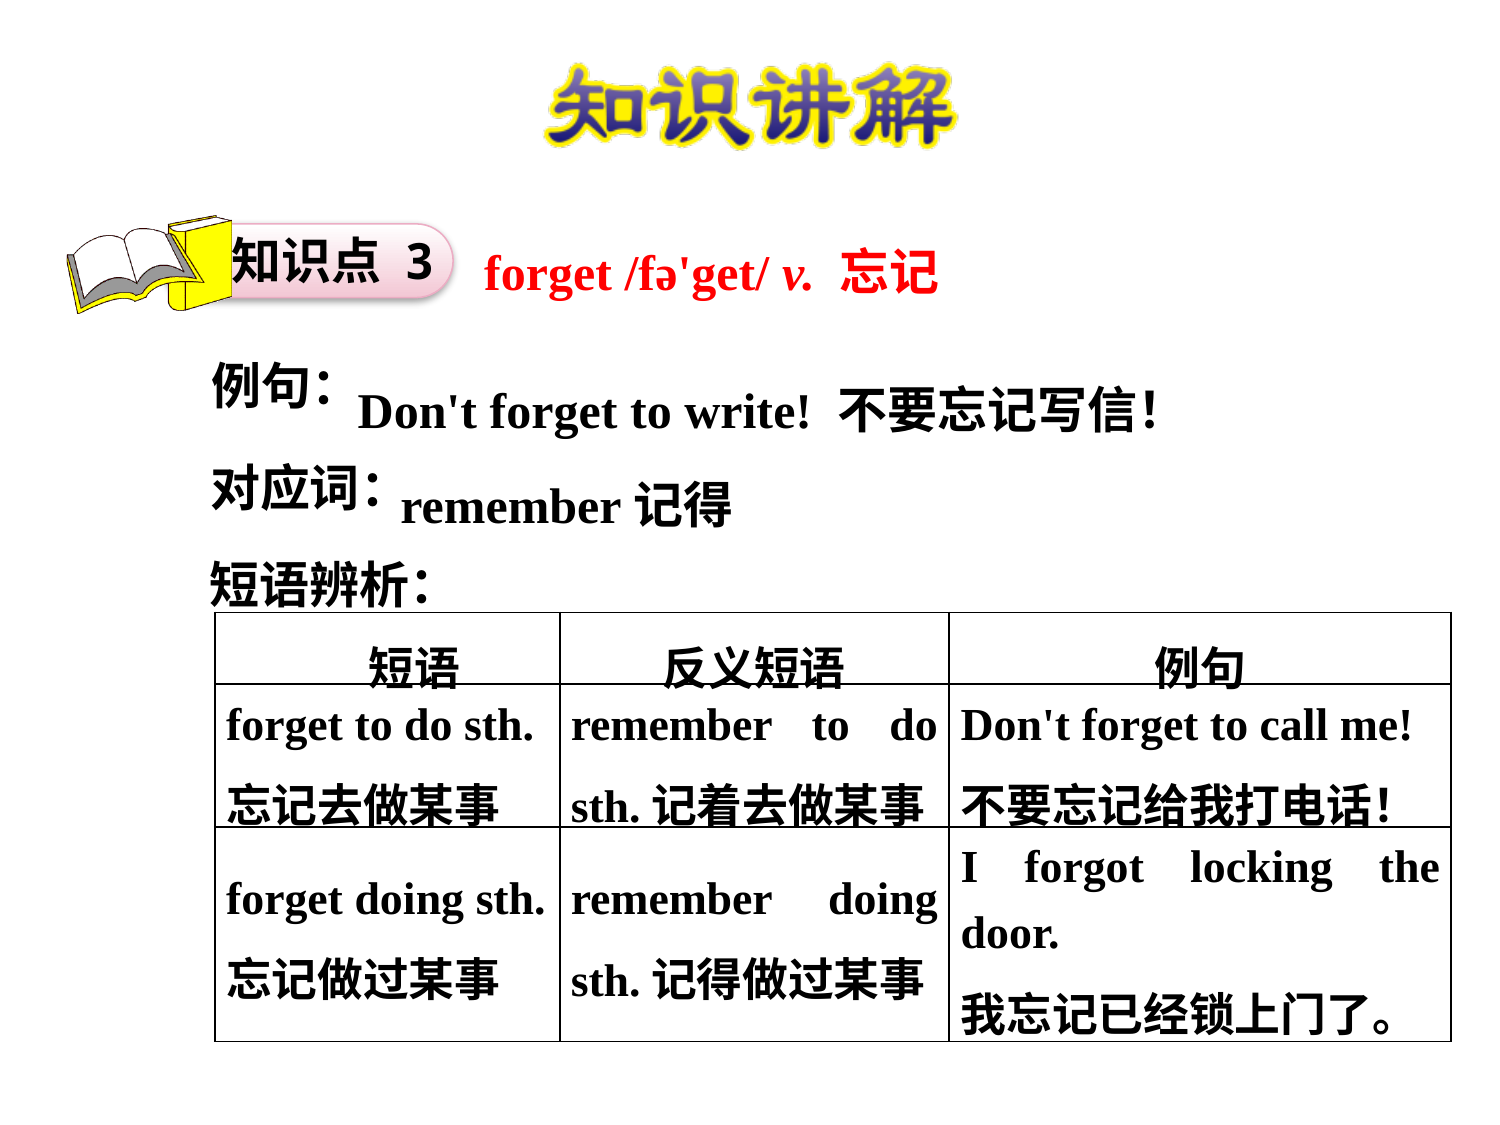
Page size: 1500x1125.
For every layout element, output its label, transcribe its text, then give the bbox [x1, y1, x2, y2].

text_box 对应词： [195, 448, 385, 524]
text_box forget /fə'get/ v. 忘记 [456, 203, 1398, 309]
table_header 例句 [950, 613, 1450, 683]
text_box Don't forget to write! 不要忘记写信！ [342, 311, 1338, 446]
table_cell remember doing sth.记得做过某事 [561, 828, 948, 1041]
text_box 知识点 3 [238, 222, 490, 298]
table_header 反义短语 [561, 613, 948, 683]
picture [538, 57, 964, 157]
picture [53, 204, 233, 314]
text_box 短语辨析： [195, 545, 577, 621]
table_header 短语 [216, 613, 559, 683]
table_cell forget to do sth. 忘记去做某事 [216, 685, 559, 826]
table_cell forget doing sth. 忘记做过某事 [216, 828, 559, 1041]
table_cell remember to do sth.记着去做某事 [561, 685, 948, 826]
table_cell I forgot locking the door. 我忘记已经锁上门了。 [950, 828, 1450, 1041]
table_cell Don't forget to call me! 不要忘记给我打电话！ [950, 685, 1450, 826]
text_box 例句： [196, 347, 342, 423]
text_box remember记得 [385, 424, 822, 542]
